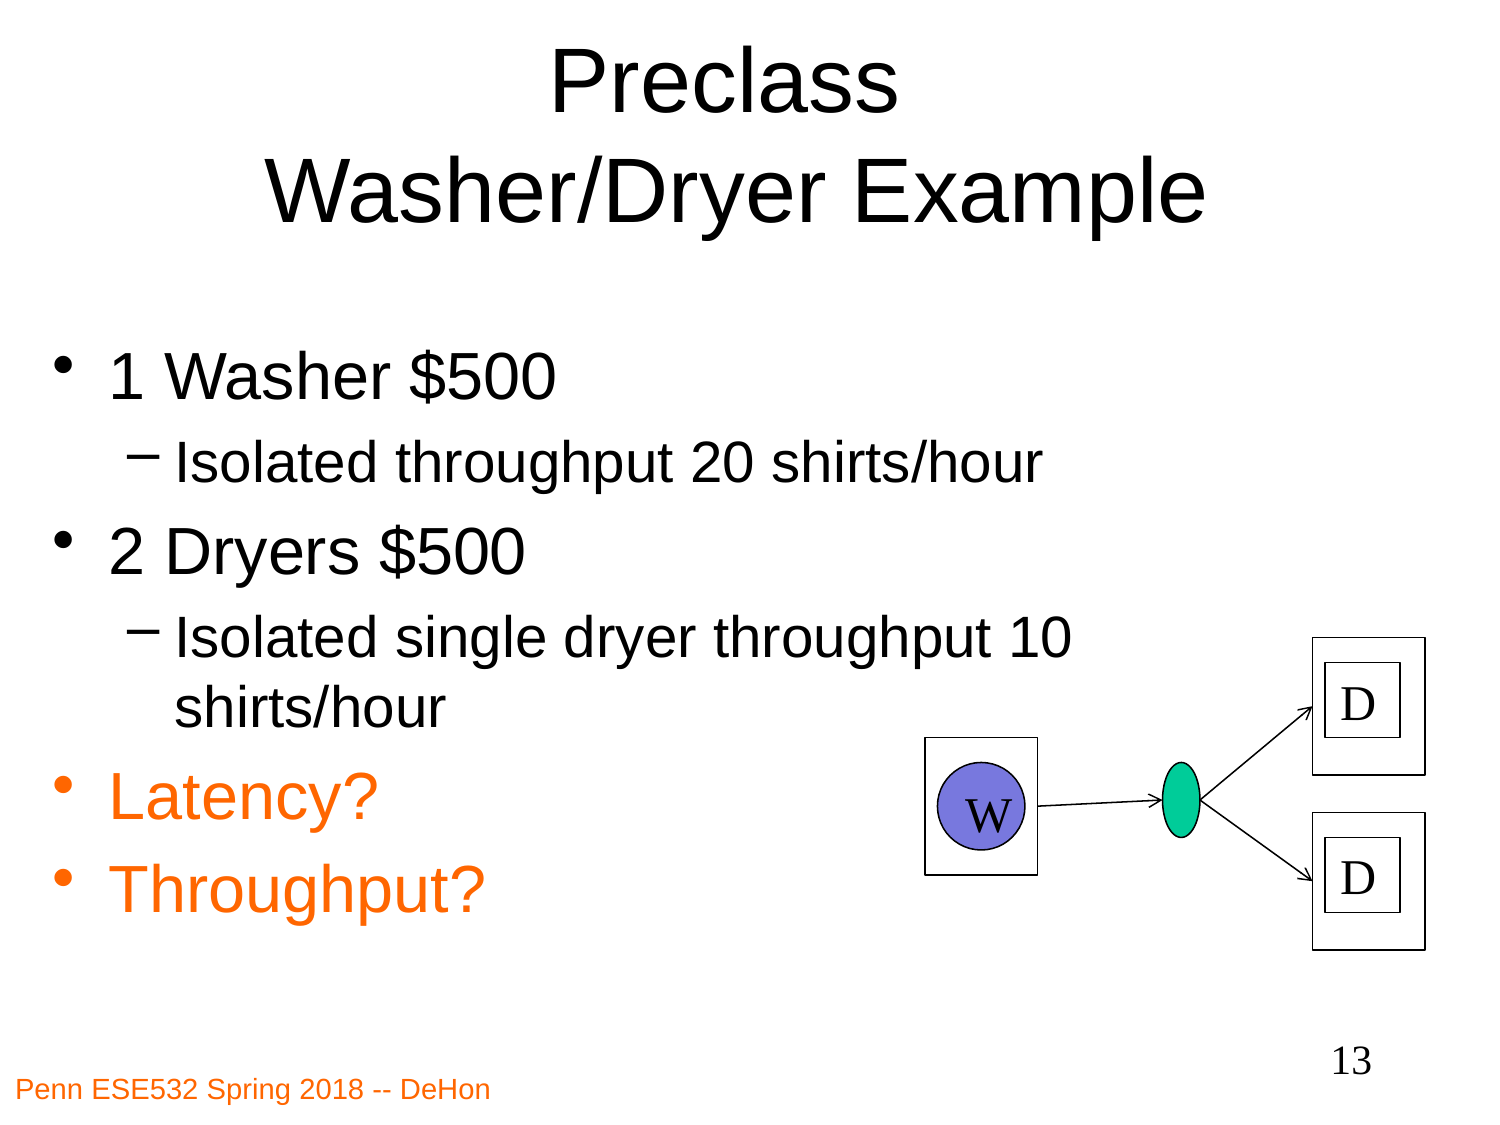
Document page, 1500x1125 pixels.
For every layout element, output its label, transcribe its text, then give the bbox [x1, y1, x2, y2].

slide_number Penn ESE532 Spring 2018 -- DeHon [0, 1062, 688, 1125]
slide_number 13 [1074, 1024, 1388, 1101]
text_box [924, 637, 1426, 951]
title Preclass Washer/Dryer Example [99, 37, 1376, 226]
list 1 Washer $500 Isolated throughput 20 shirts/hour 2 Dryers $500 Isolated single dryer throughput 10 shirts/hour Latency? Throughput? [37, 324, 1313, 1001]
